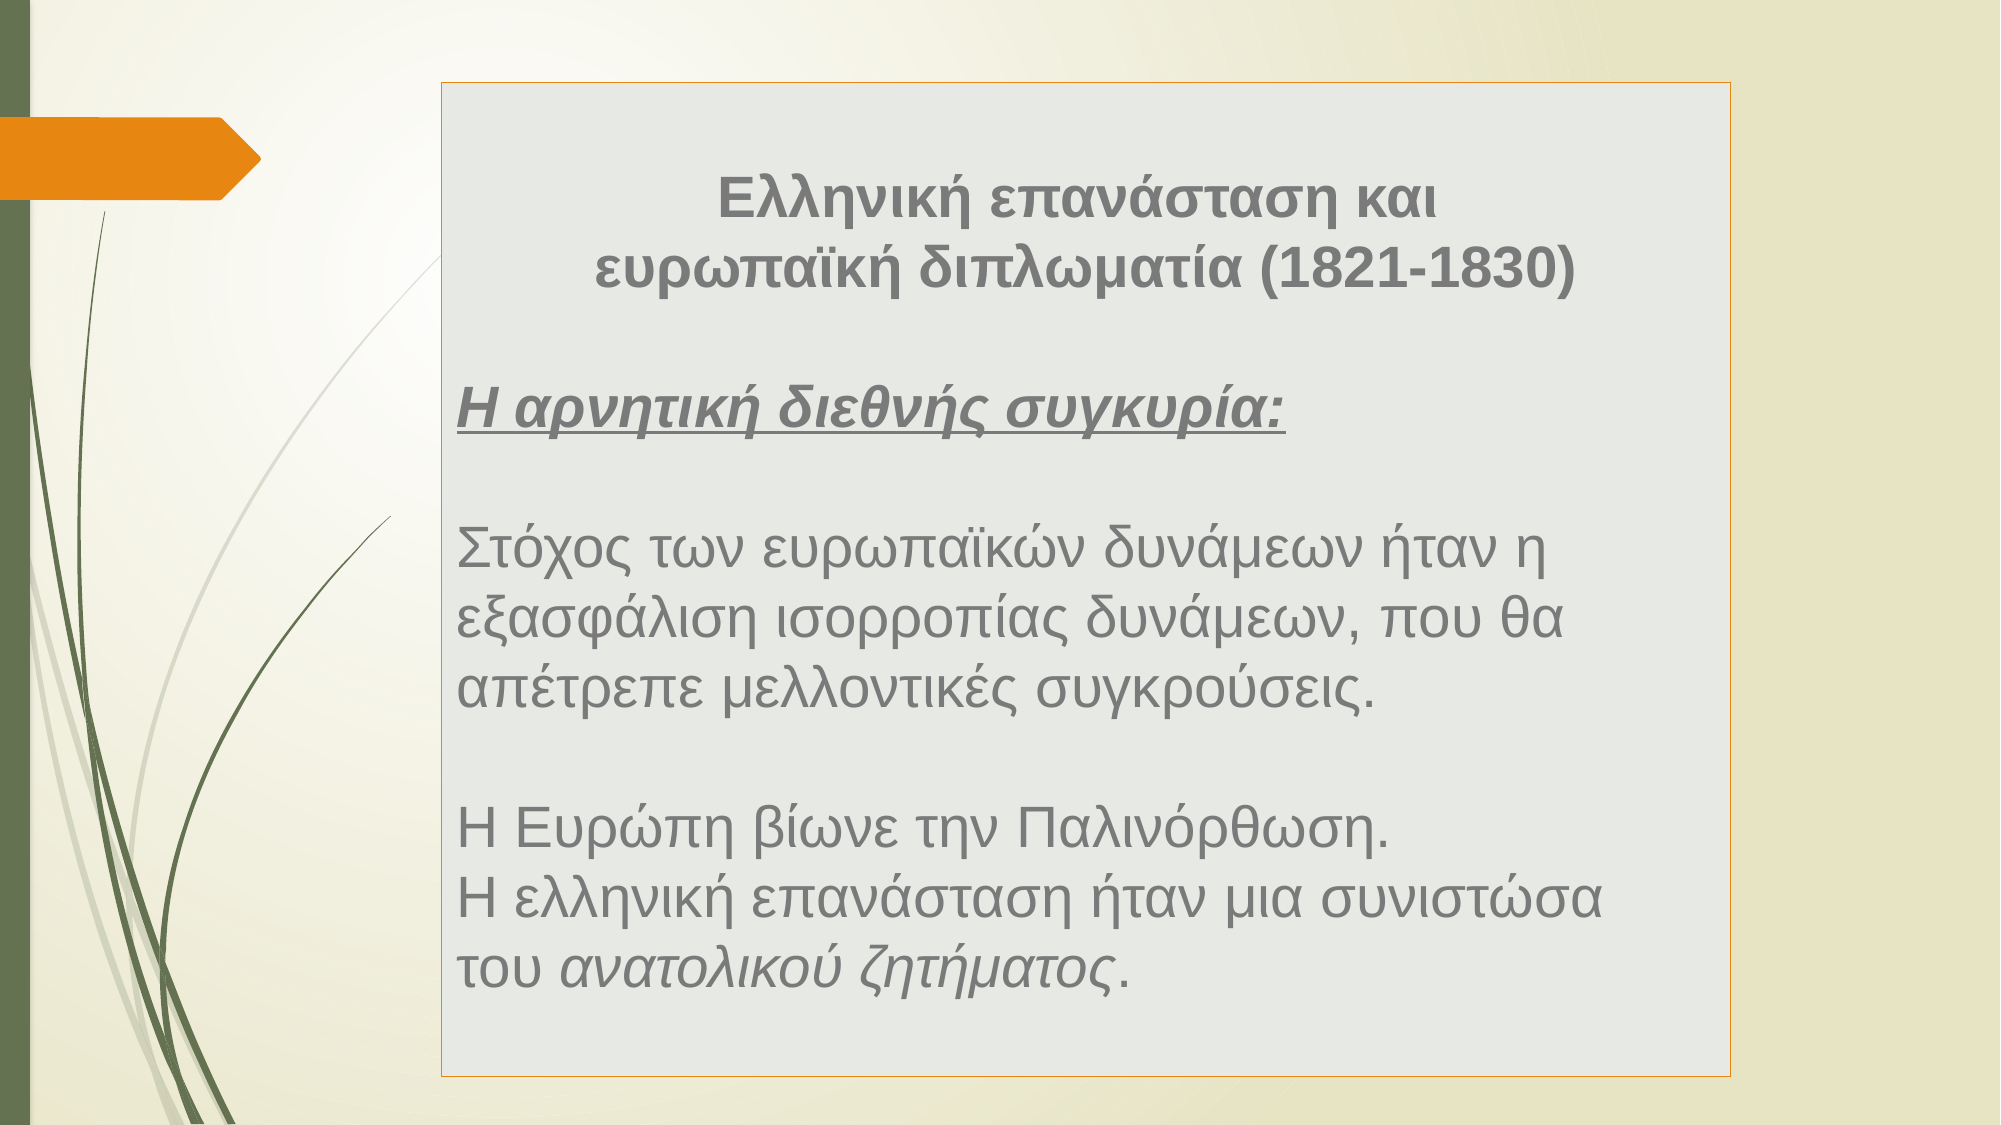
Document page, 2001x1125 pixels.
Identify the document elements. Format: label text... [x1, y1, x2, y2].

text_box Ελληνική επανάσταση και ευρωπαϊκή διπλωματία (1821-1830) Η αρνητική διεθνής συγκυρία: Στόχος των ευρωπαϊκών δυνάμεων ήταν η εξασφάλιση ισορροπίας δυνάμεων, που θα απέτρεπε μελλοντικές συγκρούσεις. Η Ευρώπη βίωνε την Παλινόρθωση. Η ελληνική επανάσταση ήταν μια συνιστώσα του ανατολικού ζητήματος. [441, 82, 1731, 1077]
